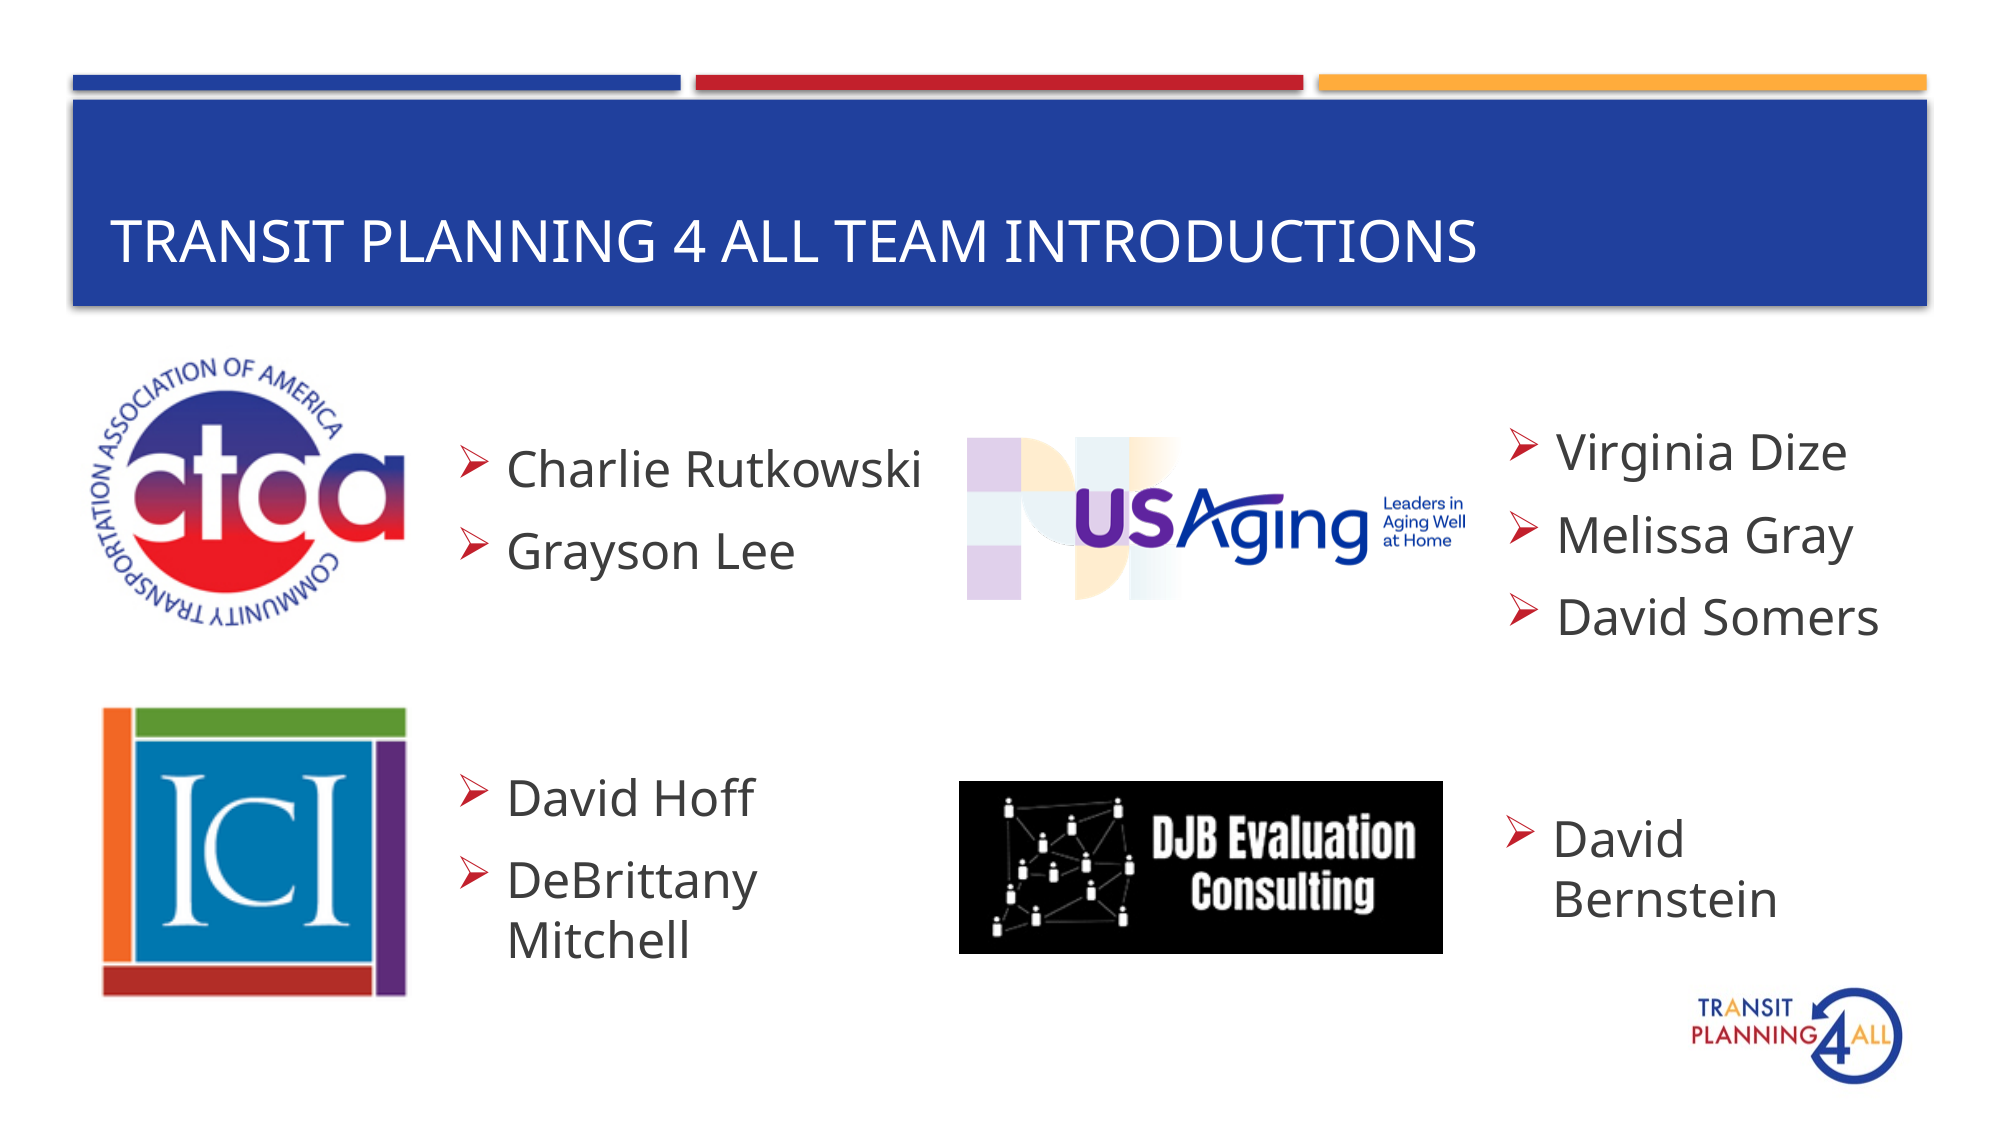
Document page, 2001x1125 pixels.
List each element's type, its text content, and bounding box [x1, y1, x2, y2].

picture [97, 696, 412, 1010]
text_box David Hoff DeBrittany Mitchell [441, 737, 968, 998]
picture [80, 345, 411, 630]
text_box David Bernstein [1434, 754, 1902, 981]
picture [1639, 952, 1956, 1119]
title Transit Planning 4 all Team introductions [95, 119, 1905, 282]
list Virginia Dize Melissa Gray David Somers [1437, 420, 1905, 647]
picture [967, 437, 1466, 601]
list Charlie Rutkowski Grayson Lee [441, 387, 1024, 630]
picture [959, 780, 1443, 954]
